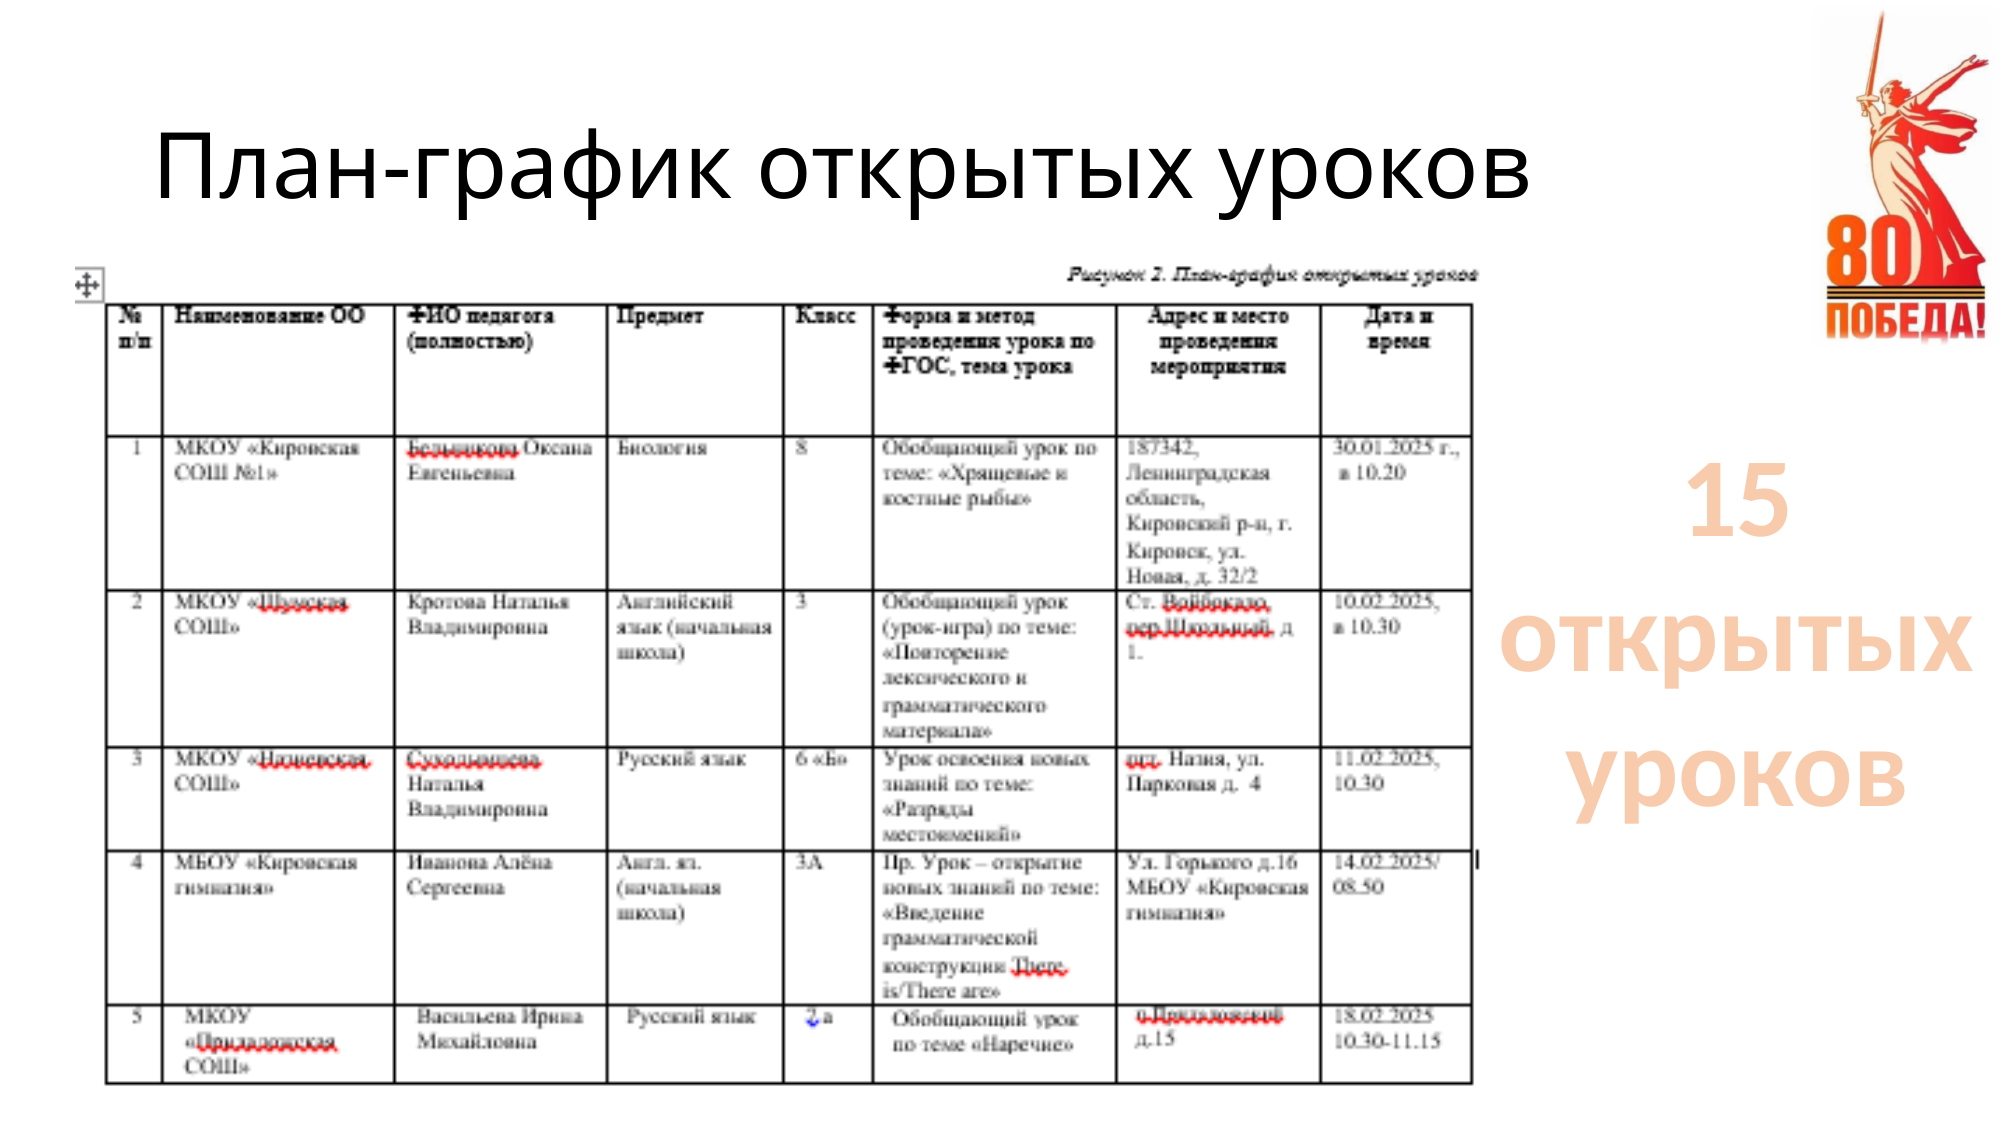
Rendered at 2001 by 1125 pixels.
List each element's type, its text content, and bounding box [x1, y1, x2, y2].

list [74, 223, 1530, 1125]
picture [1811, 5, 2000, 348]
title План-график открытых уроков [137, 59, 1811, 278]
text_box 15 открытых уроков [1530, 416, 2000, 837]
